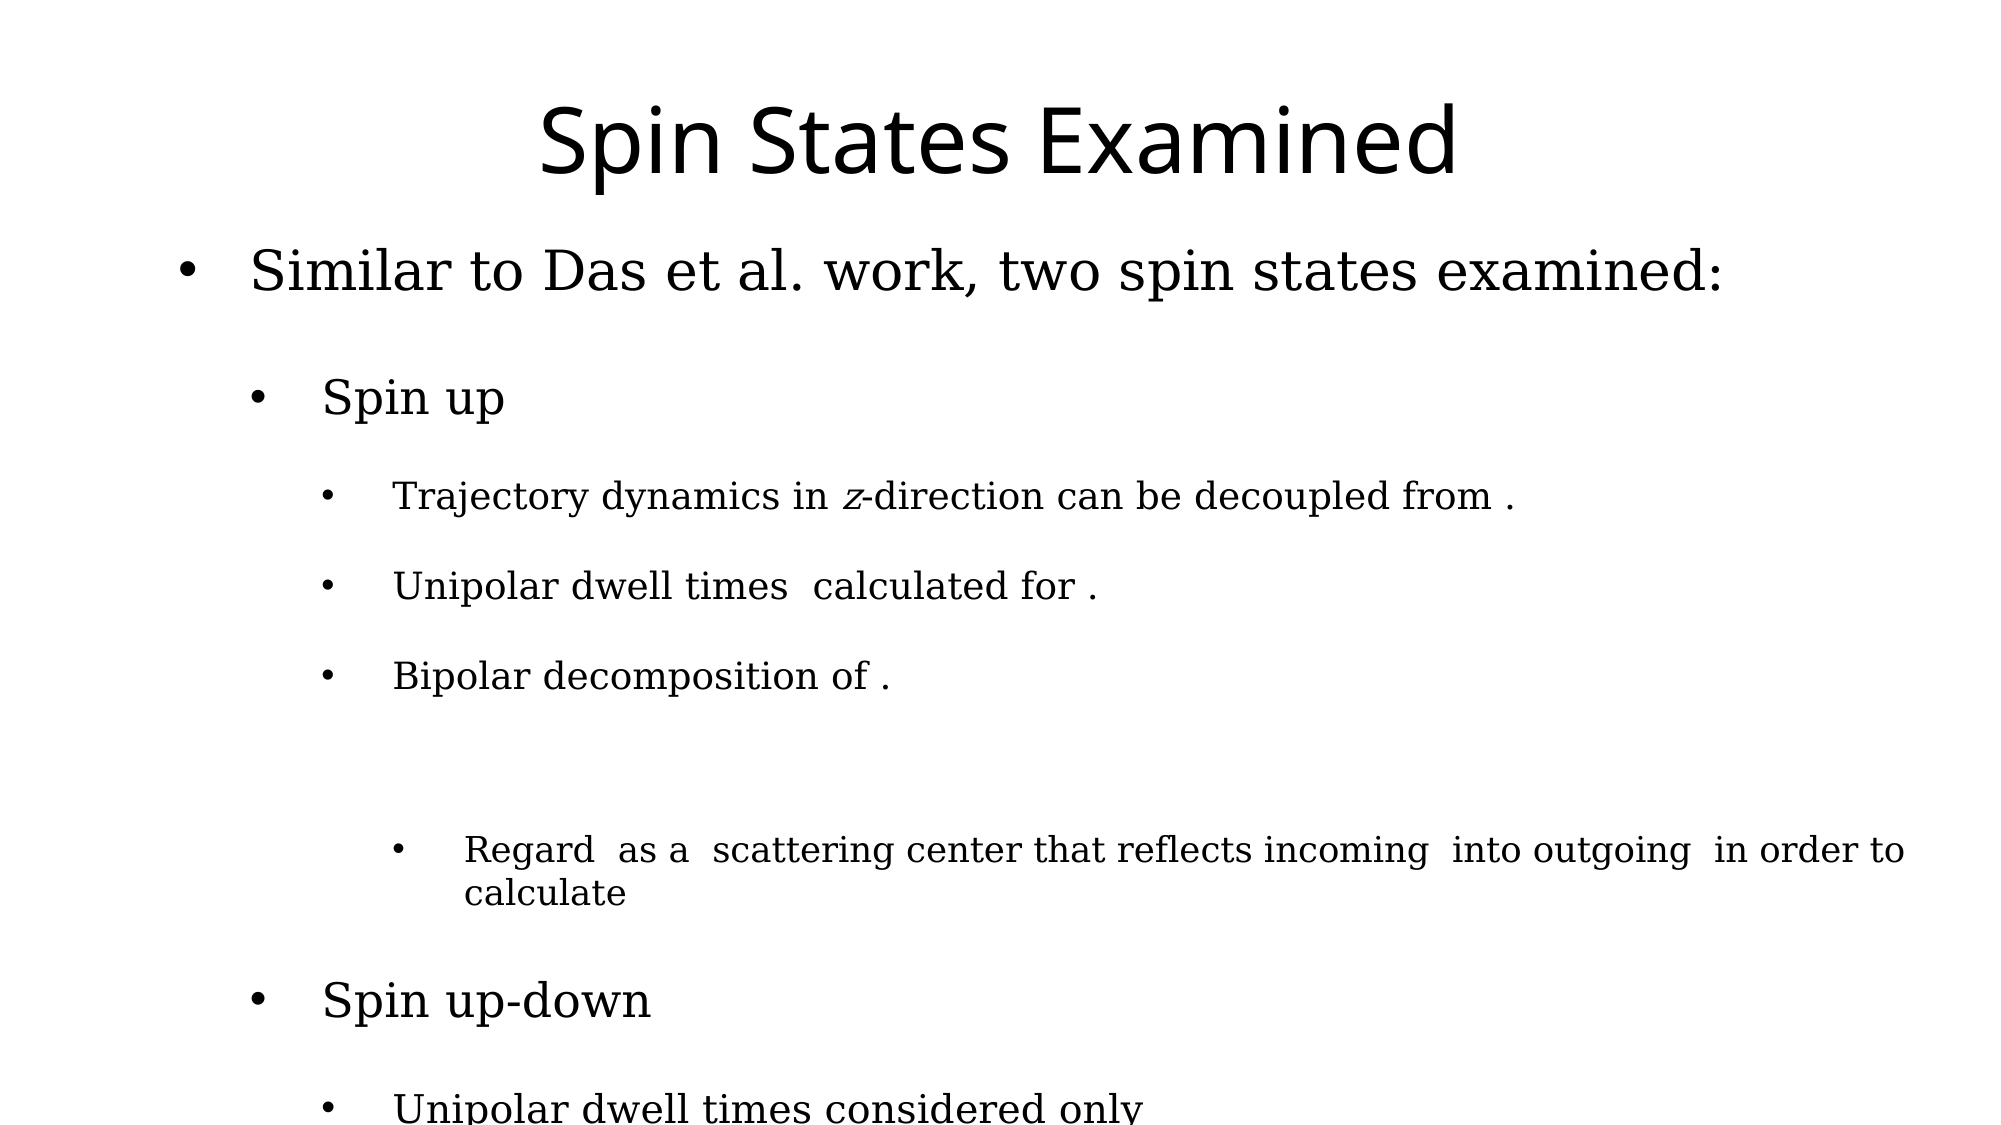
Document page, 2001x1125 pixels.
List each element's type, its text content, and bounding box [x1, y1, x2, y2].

title Spin States Examined [137, 34, 1863, 253]
